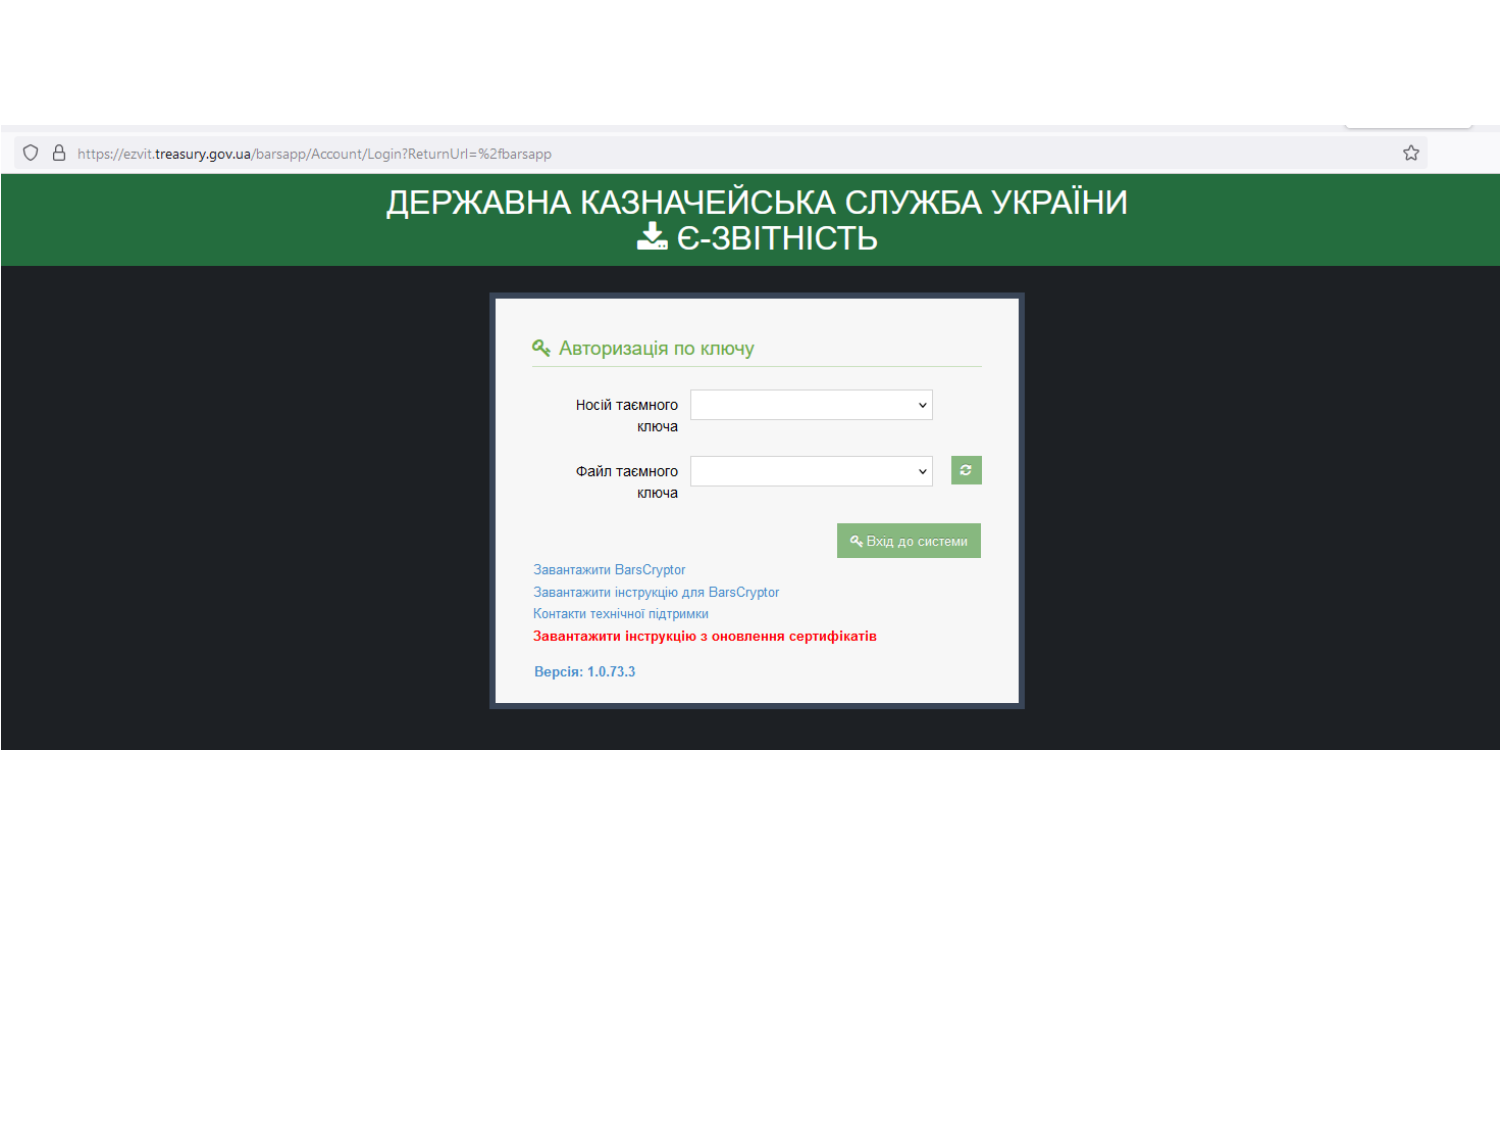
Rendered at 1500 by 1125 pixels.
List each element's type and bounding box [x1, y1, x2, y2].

list [0, 125, 1500, 750]
